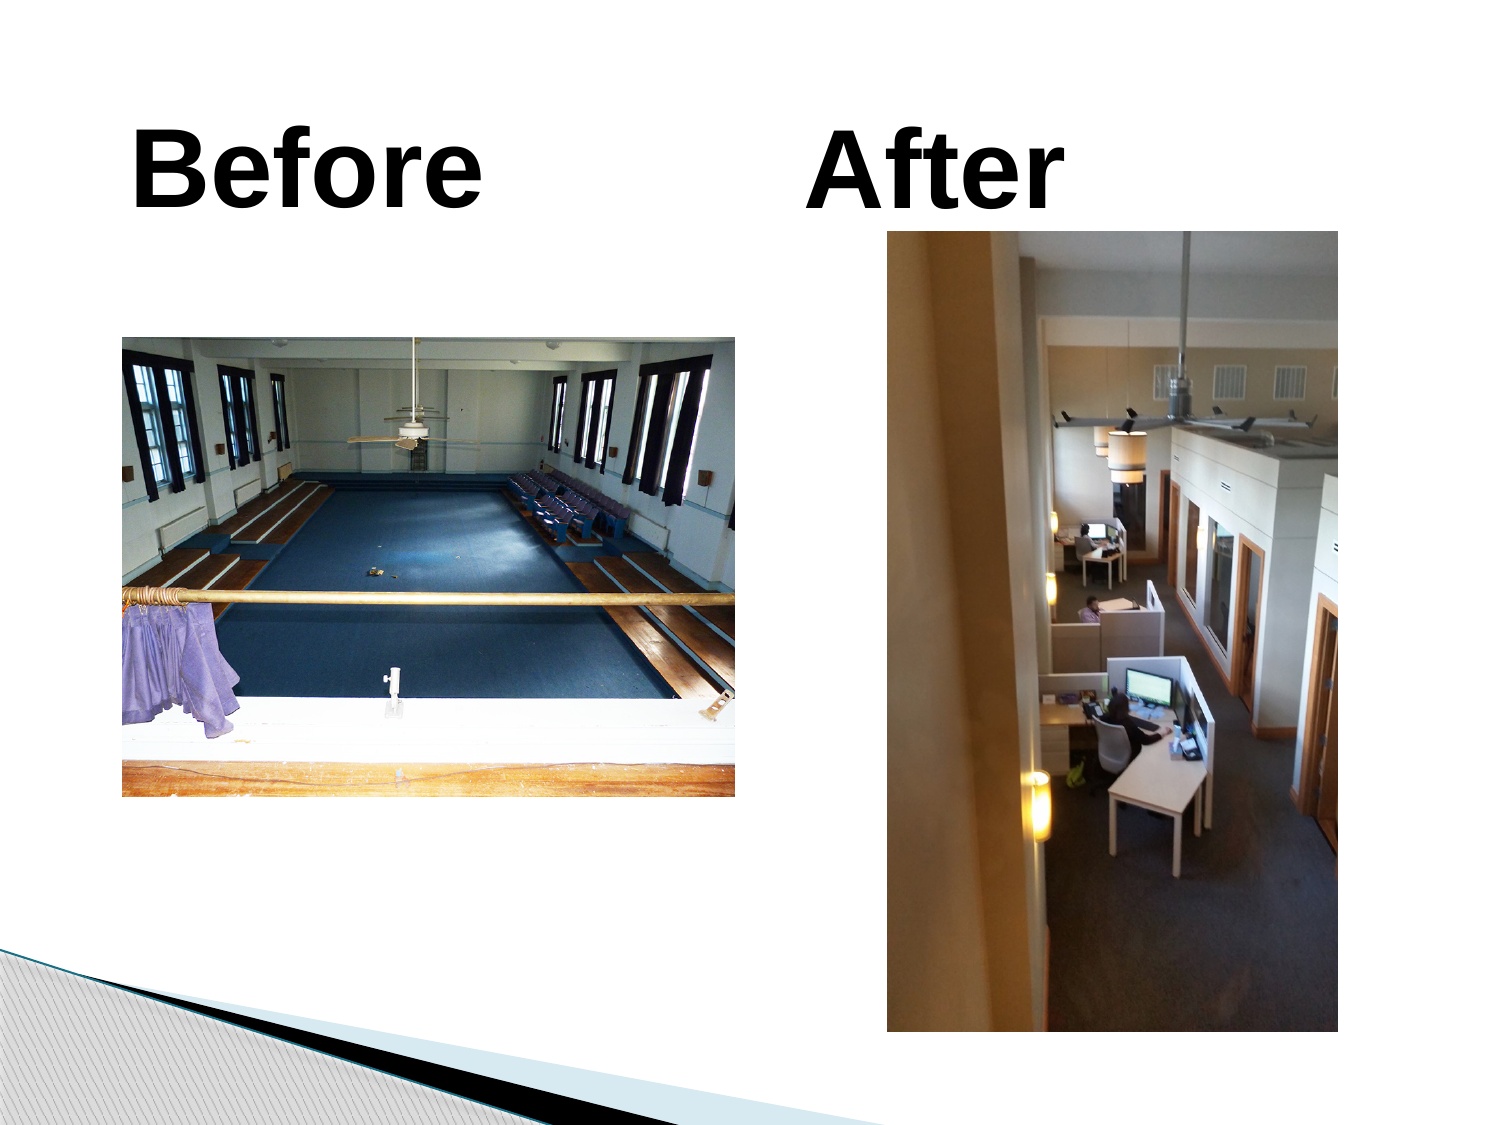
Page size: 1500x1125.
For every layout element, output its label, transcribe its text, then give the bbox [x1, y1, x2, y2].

text_box After [789, 88, 1082, 239]
text_box Before [114, 87, 501, 238]
picture [887, 230, 1339, 1033]
picture [121, 337, 736, 798]
